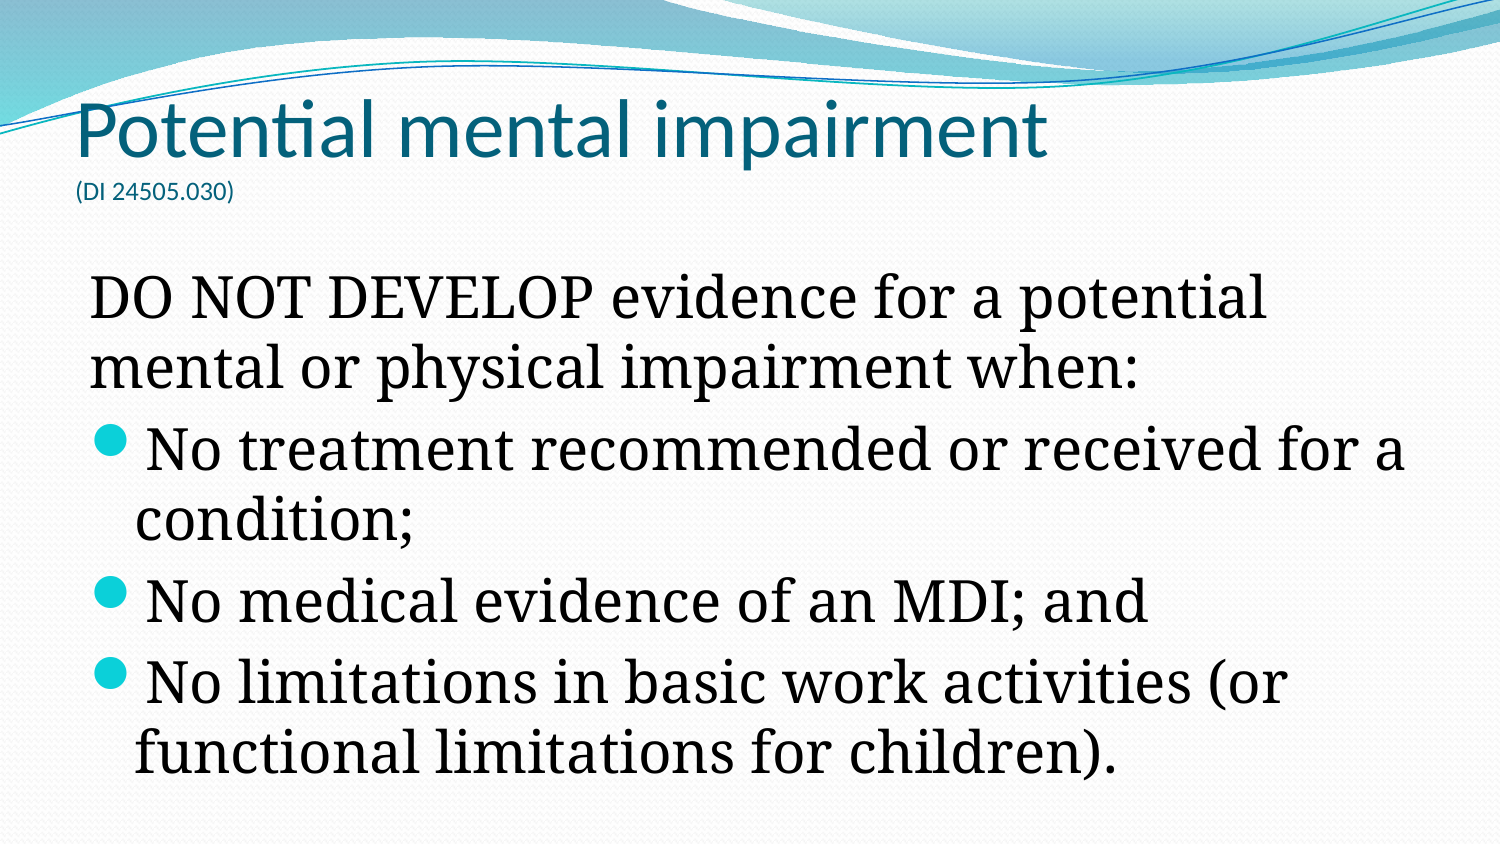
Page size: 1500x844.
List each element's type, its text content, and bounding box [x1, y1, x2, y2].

list DO NOT DEVELOP evidence for a potential mental or physical impairment when: No treatment recommended or received for a condition; No medical evidence of an MDI; and No limitations in basic work activities (or functional limitations for children). [75, 253, 1425, 779]
title Potential mental impairment (DI 24505.030) [75, 65, 1425, 207]
